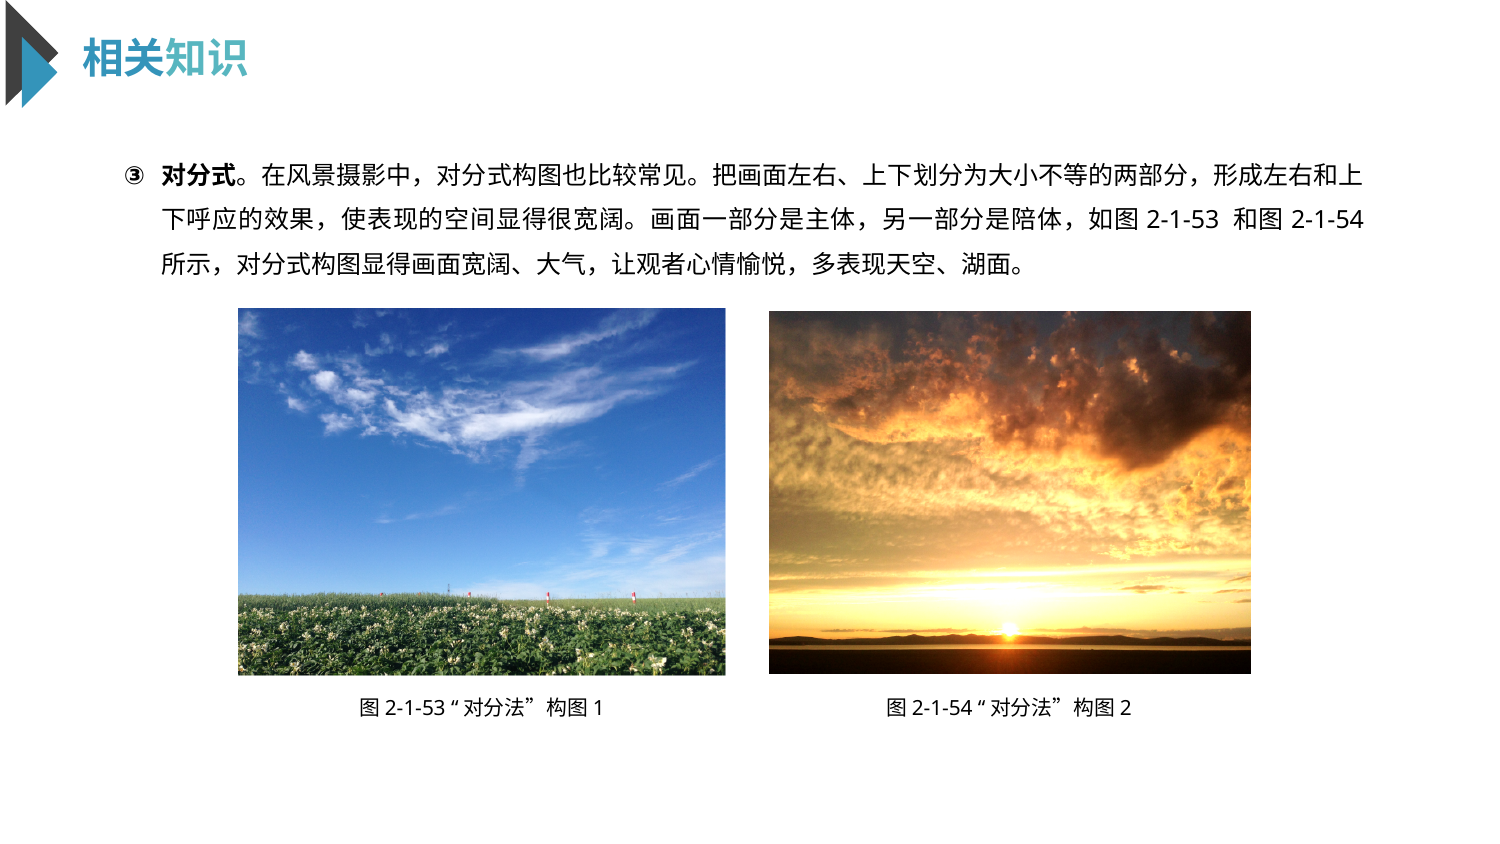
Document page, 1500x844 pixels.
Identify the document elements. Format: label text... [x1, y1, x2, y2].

text_box 对分式。在风景摄影中，对分式构图也比较常见。把画面左右、上下划分为大小不等的两部分，形成左右和上下呼应的效果，使表现的空间显得很宽阔。画面一部分是主体，另一部分是陪体，如图2-1-53 和图2-1-54 所示，对分式构图显得画面宽阔、大气，让观者心情愉悦，多表现天空、湖面。 [123, 144, 1364, 279]
text_box [5, 0, 59, 106]
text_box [766, 307, 1255, 728]
text_box [21, 36, 58, 108]
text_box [238, 307, 726, 728]
text_box 相关知识 [82, 31, 250, 83]
